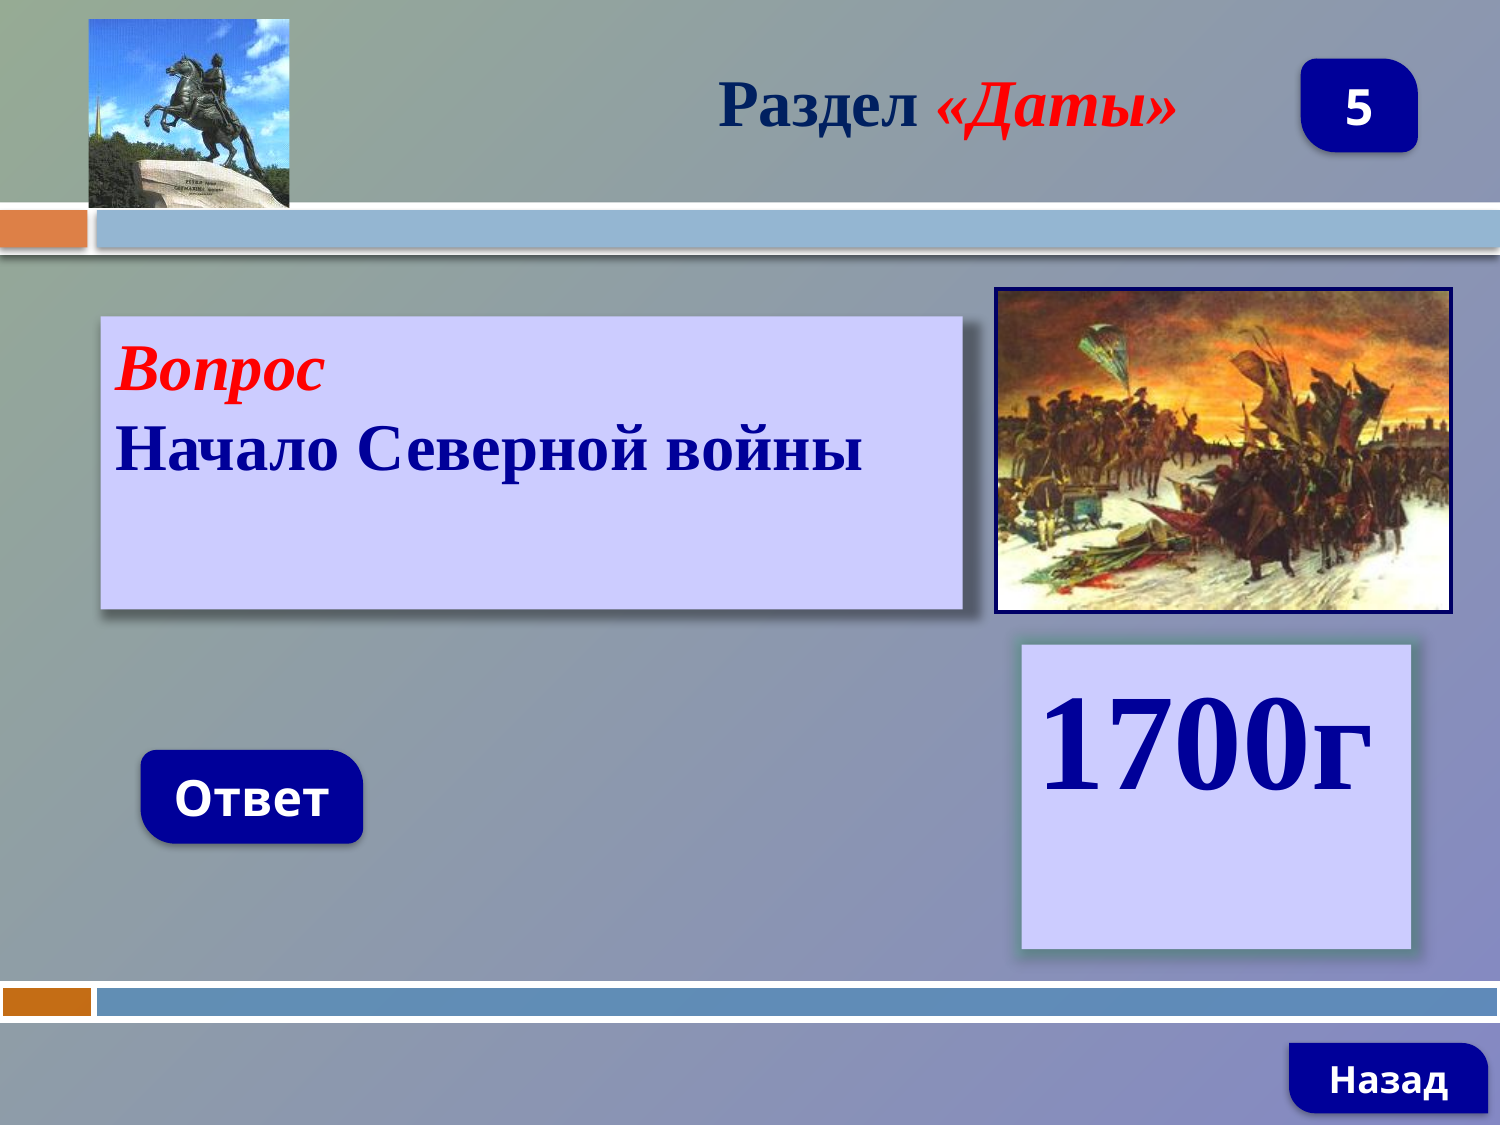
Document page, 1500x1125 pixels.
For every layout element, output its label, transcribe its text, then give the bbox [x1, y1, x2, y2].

text_box 5 [1300, 58, 1418, 153]
text_box Назад [1289, 1042, 1489, 1114]
text_box Ответ [140, 749, 364, 844]
picture [997, 290, 1450, 611]
text_box [0, 983, 92, 1021]
text_box 1700г [1021, 644, 1412, 950]
picture [88, 18, 290, 208]
text_box Раздел «Даты» [632, 46, 1266, 153]
list Вопрос Начало Северной войны [100, 316, 963, 610]
text_box [92, 983, 1500, 1021]
